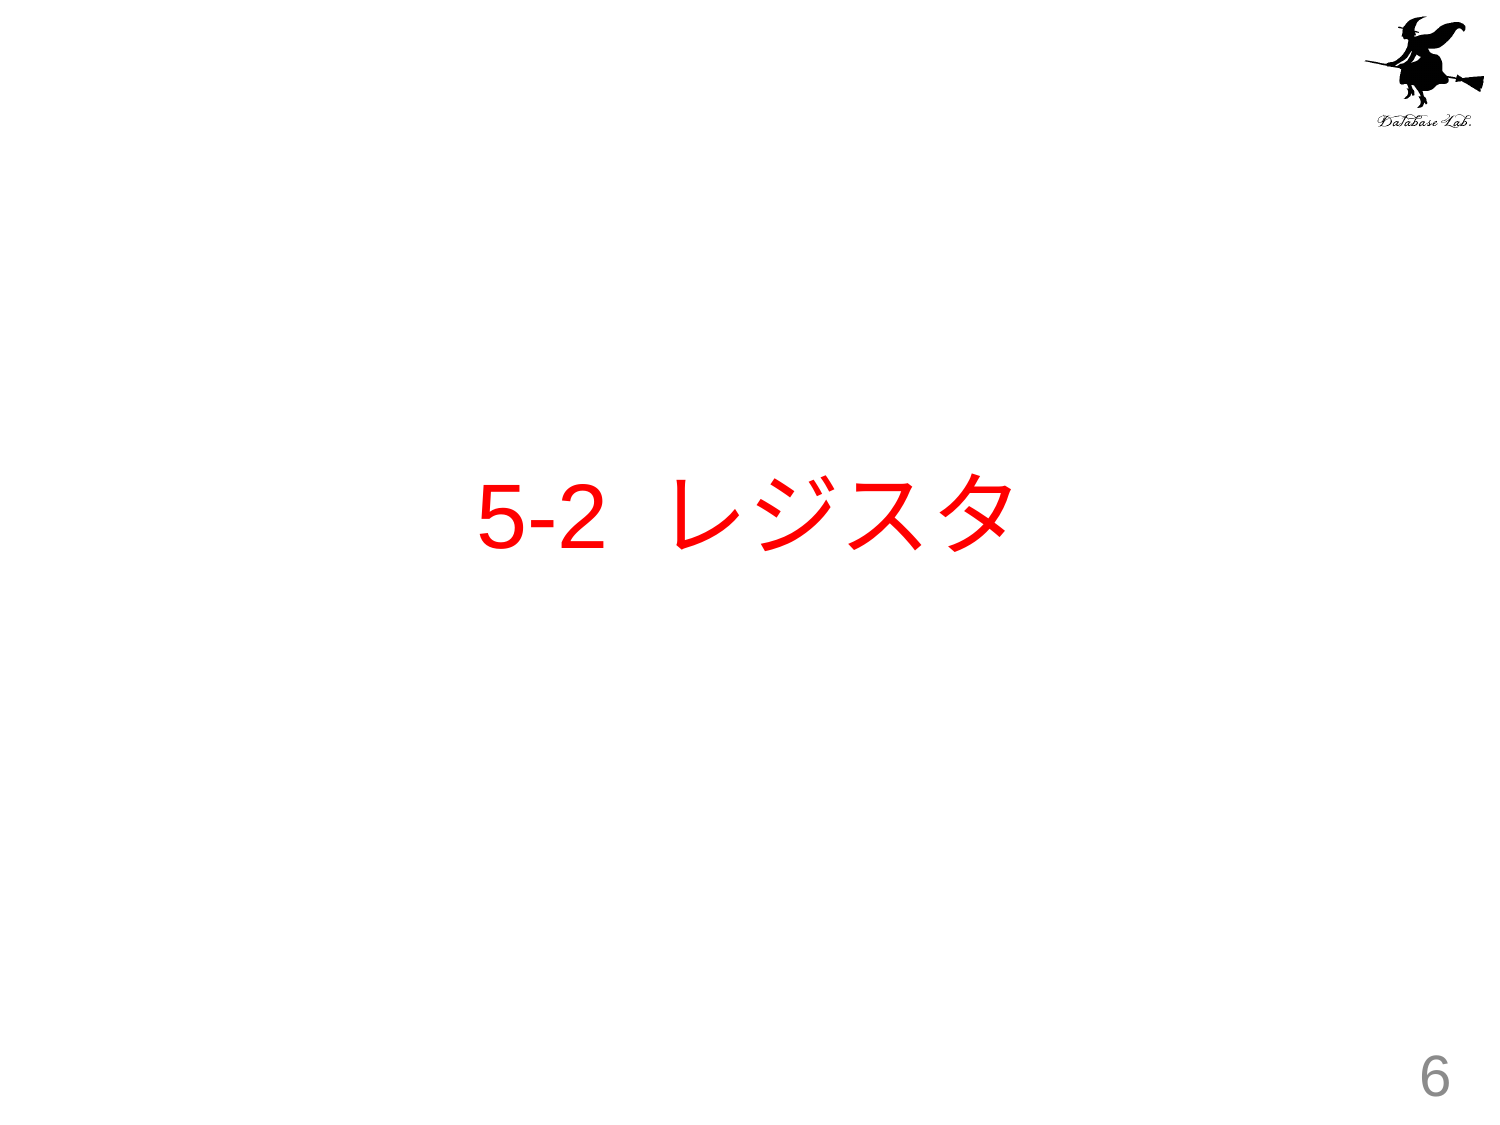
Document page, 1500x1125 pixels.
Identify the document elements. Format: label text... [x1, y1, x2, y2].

slide_number 6 [1129, 1042, 1467, 1103]
picture [1362, 14, 1486, 130]
title 5-2 レジスタ [112, 184, 1388, 576]
